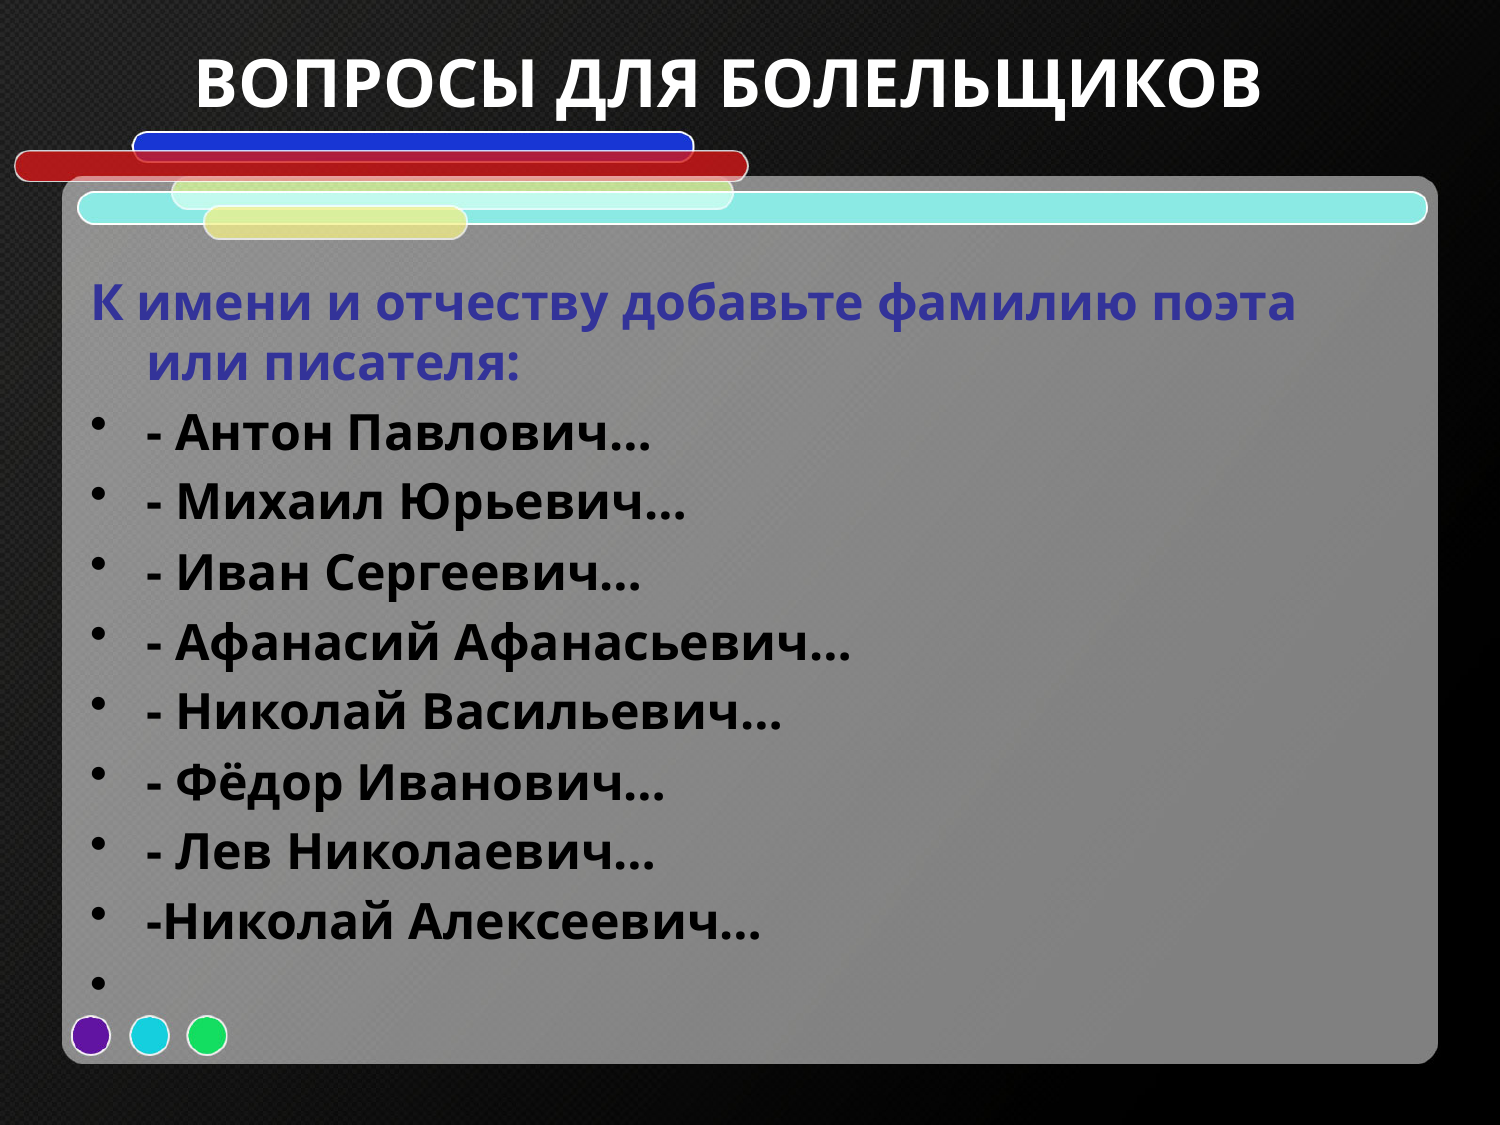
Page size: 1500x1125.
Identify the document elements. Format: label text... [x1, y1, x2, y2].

picture [0, 0, 1500, 1125]
title ВОПРОСЫ ДЛЯ БОЛЕЛЬЩИКОВ [74, 24, 1426, 138]
list К имени и отчеству добавьте фамилию поэта или писателя: - Антон Павлович… - Михаил Юрьевич… - Иван Сергеевич… - Афанасий Афанасьевич… - Николай Васильевич… - Фёдор Иванович… - Лев Николаевич… -Николай Алексеевич… [74, 262, 1426, 1006]
